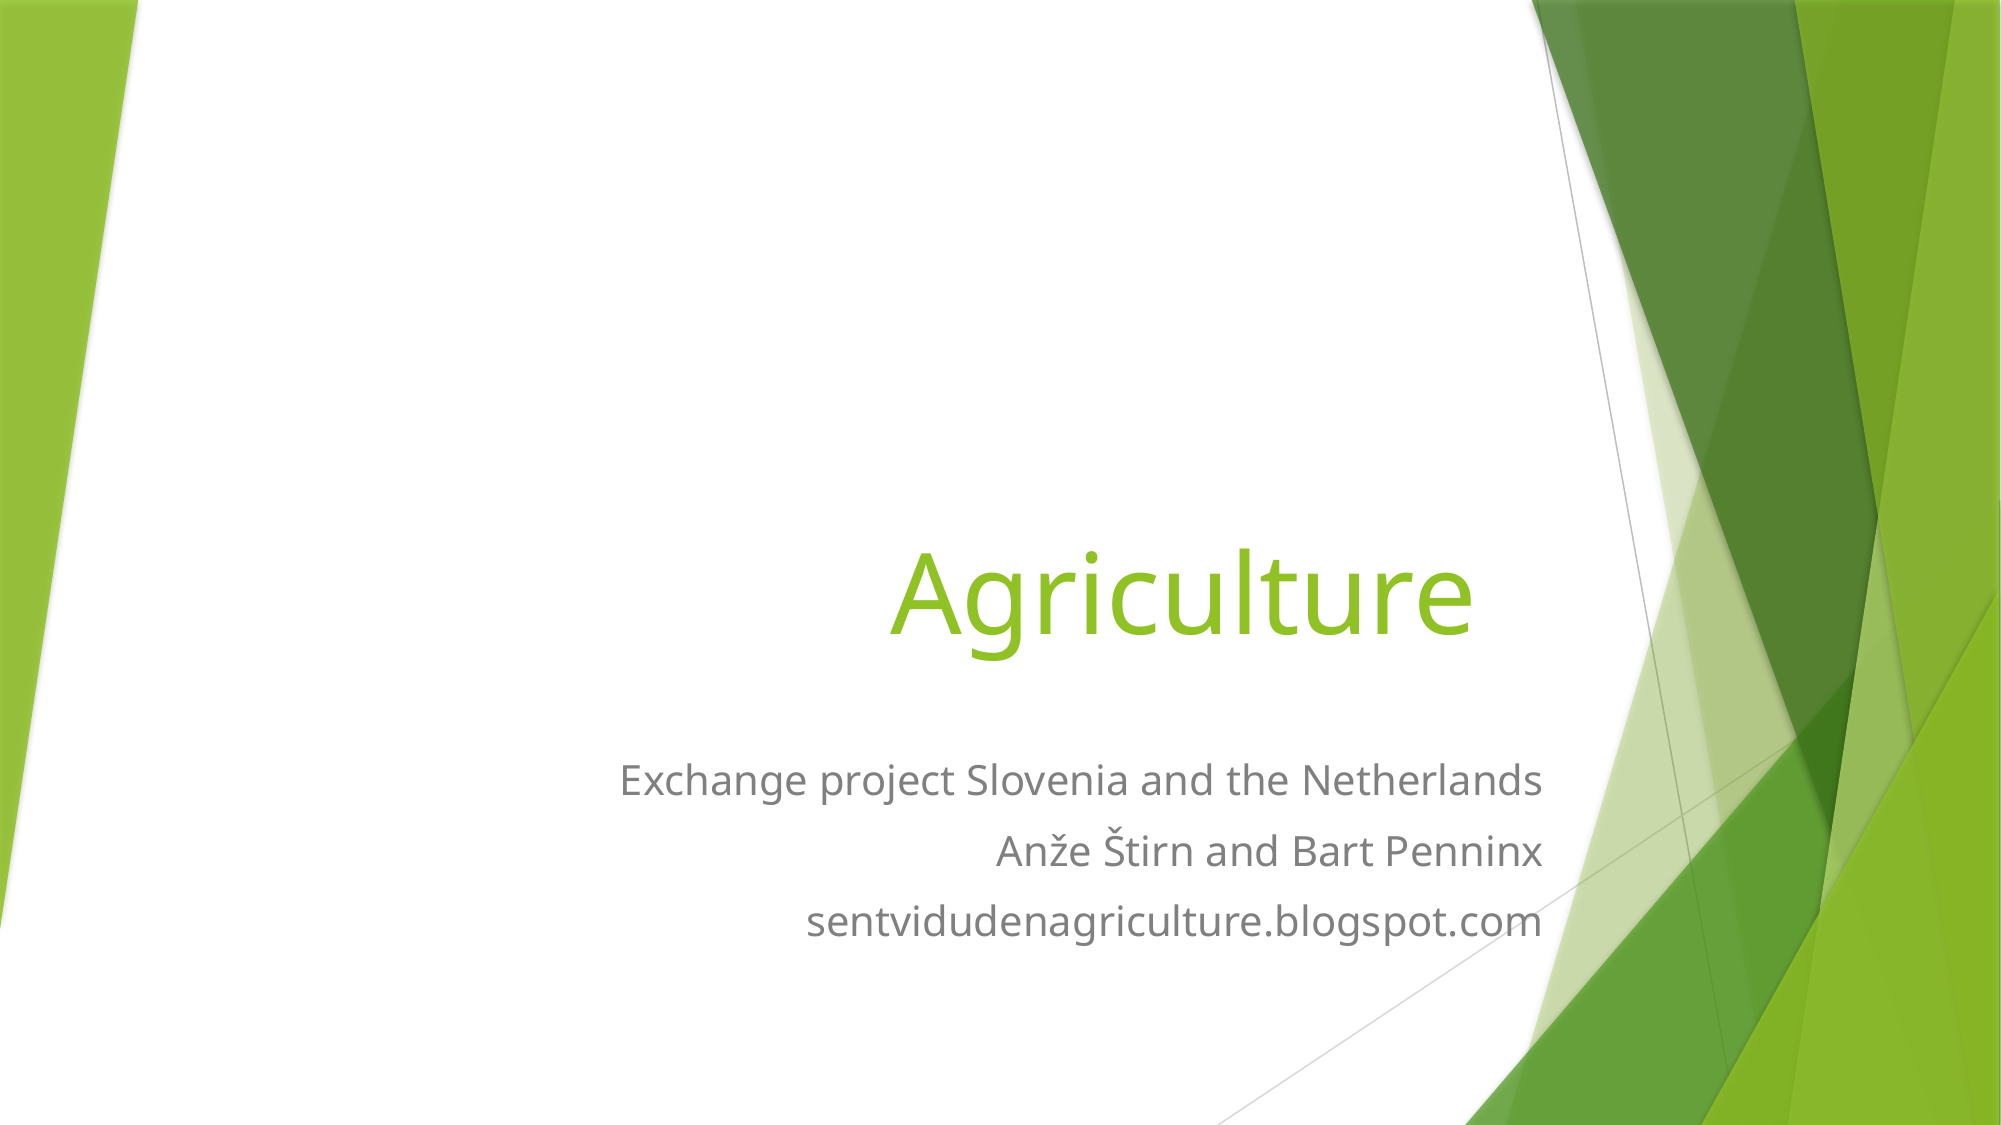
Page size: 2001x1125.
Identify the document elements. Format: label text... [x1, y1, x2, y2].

subtitle Exchange project Slovenia and the Netherlands Anže Štirn and Bart Penninx sentvidudenagriculture.blogspot.com [282, 746, 1559, 956]
title Agriculture [247, 394, 1522, 665]
